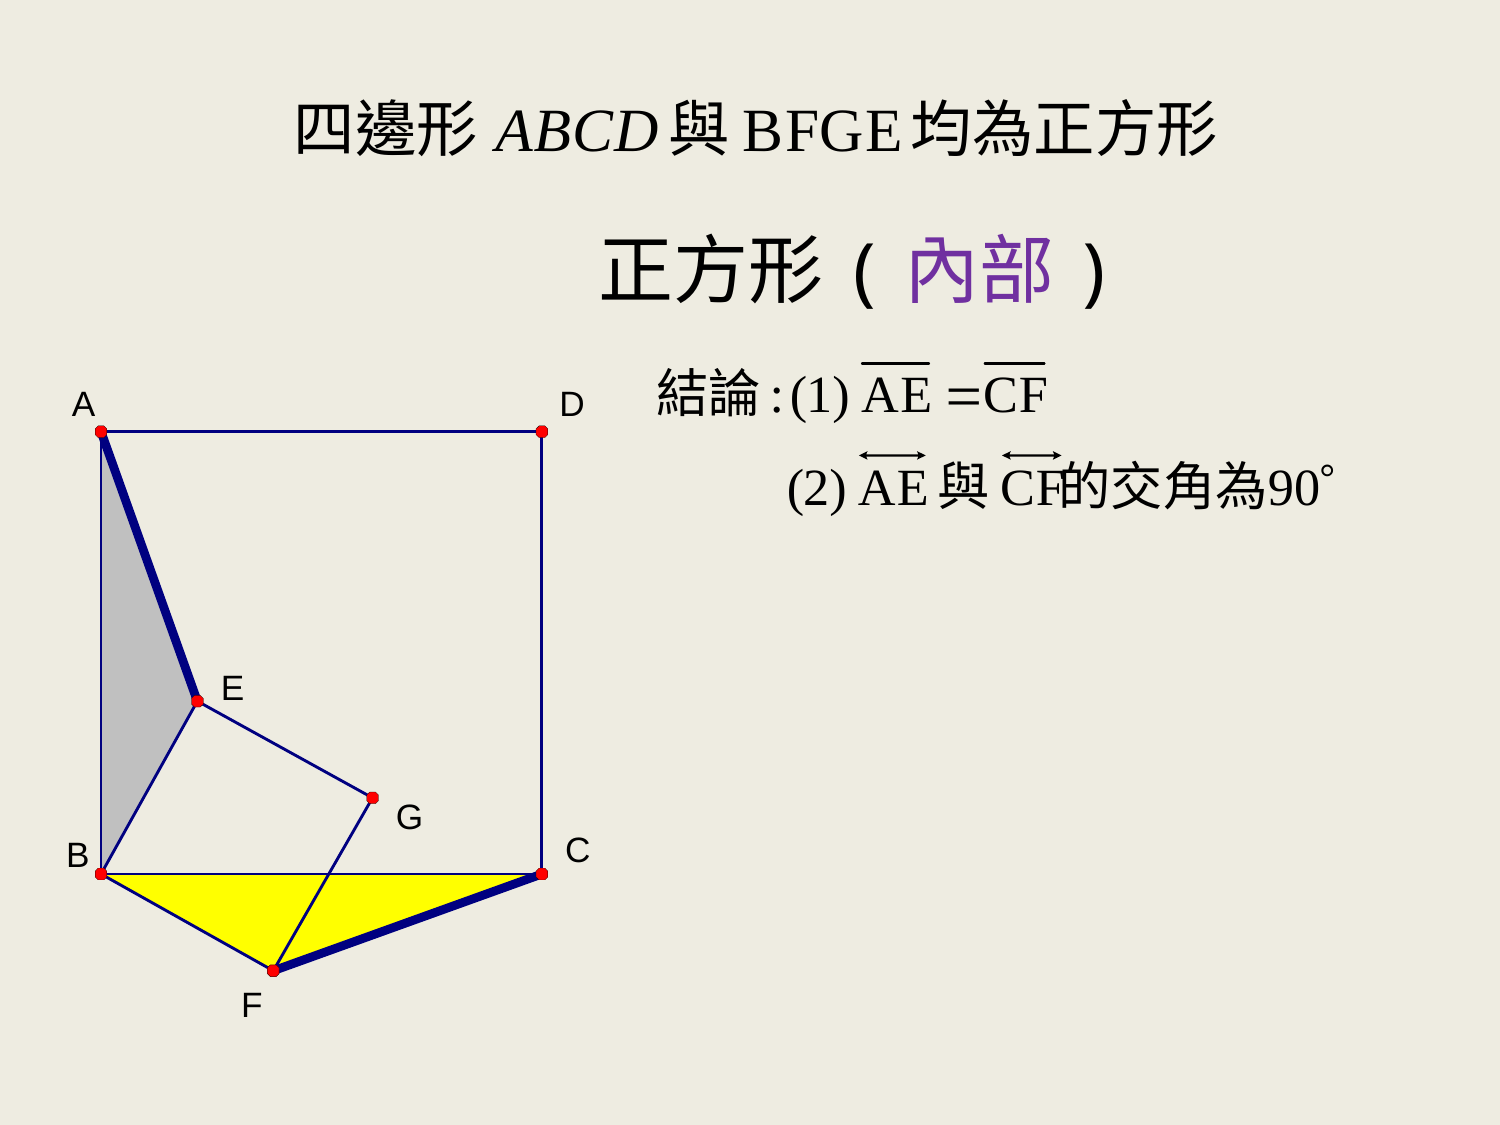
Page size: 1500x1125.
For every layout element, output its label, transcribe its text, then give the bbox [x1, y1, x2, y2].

title 正方形(內部) [182, 173, 1500, 362]
picture [40, 355, 628, 1059]
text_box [288, 89, 1232, 173]
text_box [648, 352, 1348, 528]
